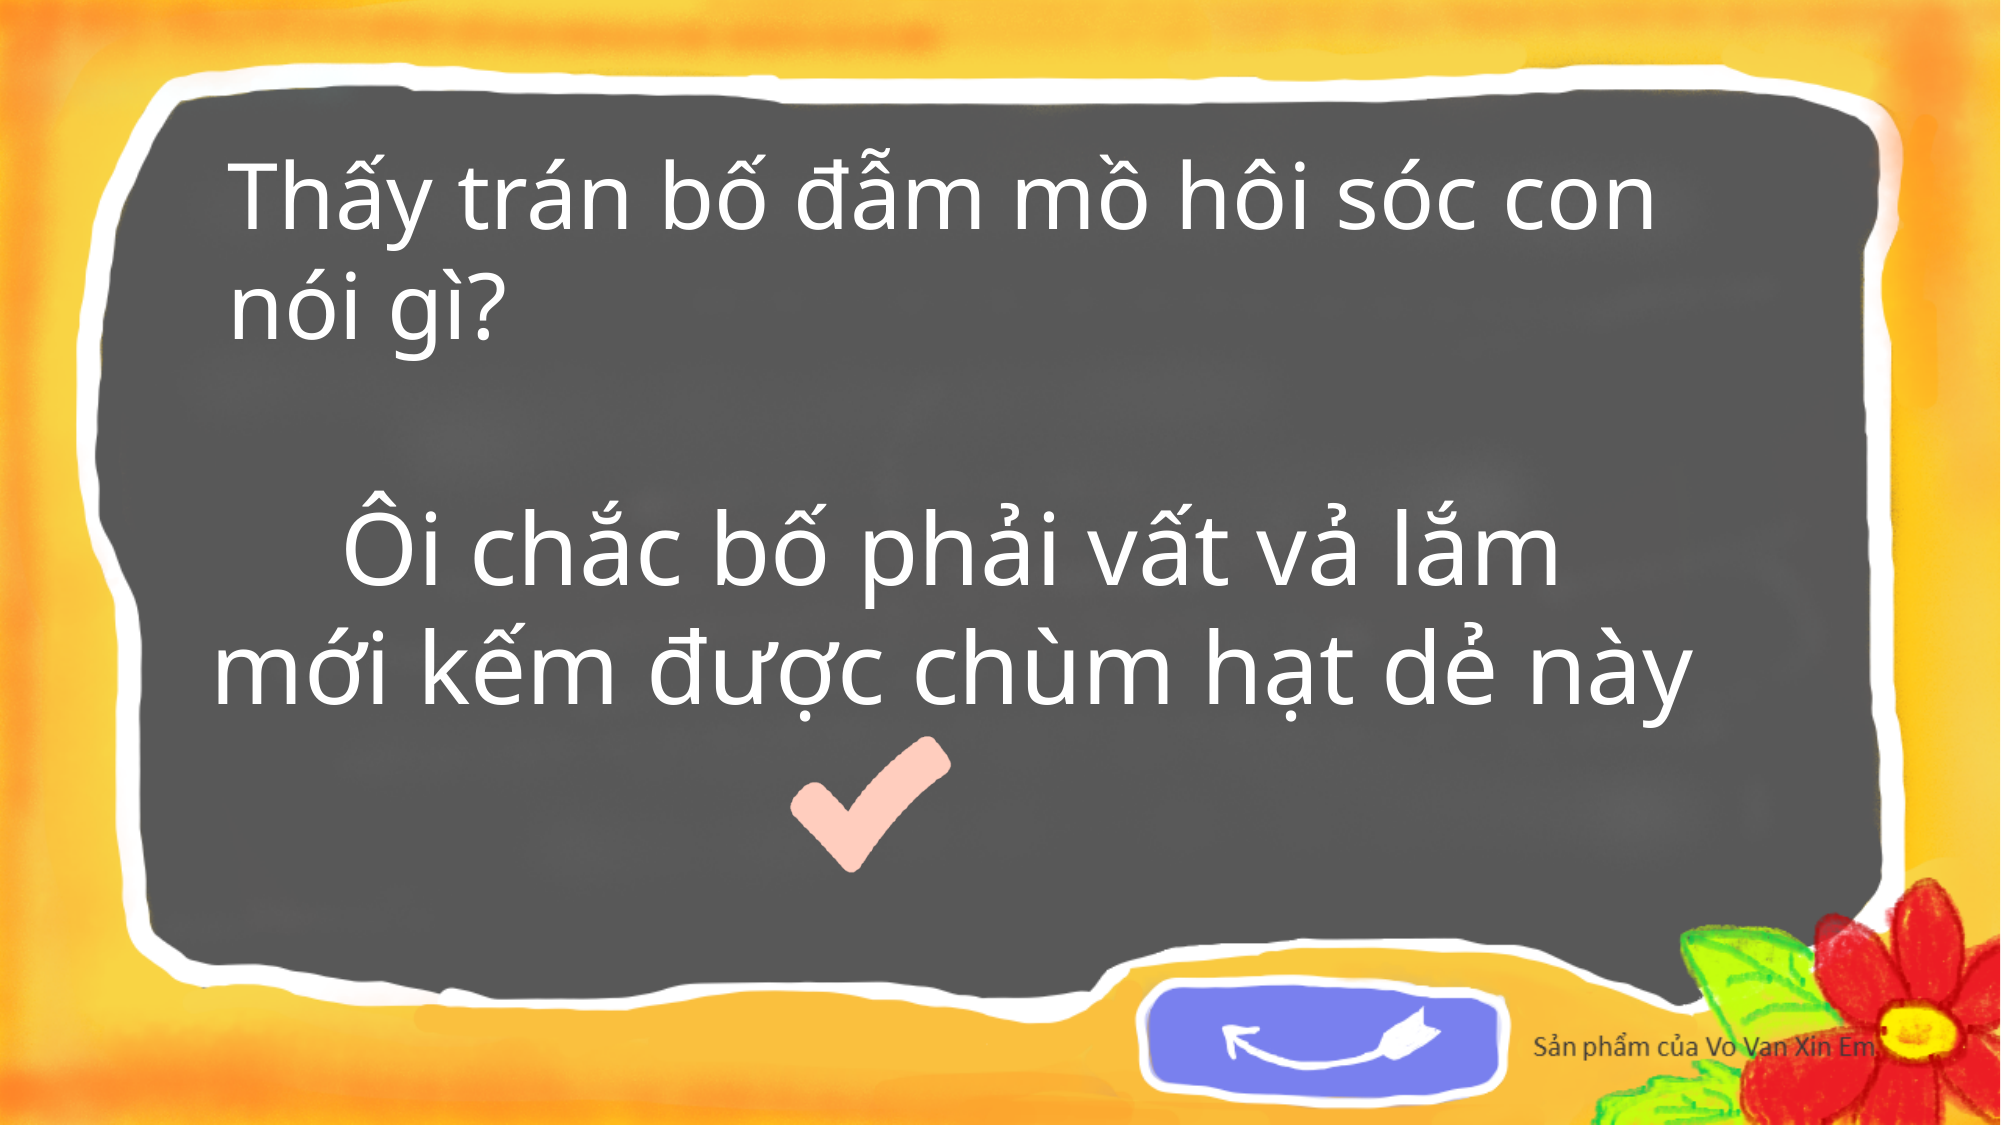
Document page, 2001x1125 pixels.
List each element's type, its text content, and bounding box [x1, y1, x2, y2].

picture [0, 0, 2001, 1125]
text_box [1148, 987, 1505, 1095]
text_box Thấy trán bố đẫm mồ hôi sóc con nói gì? [212, 130, 1675, 366]
text_box Ôi chắc bố phải vất vả lắm mới kếm được chùm hạt dẻ này [195, 477, 1710, 733]
